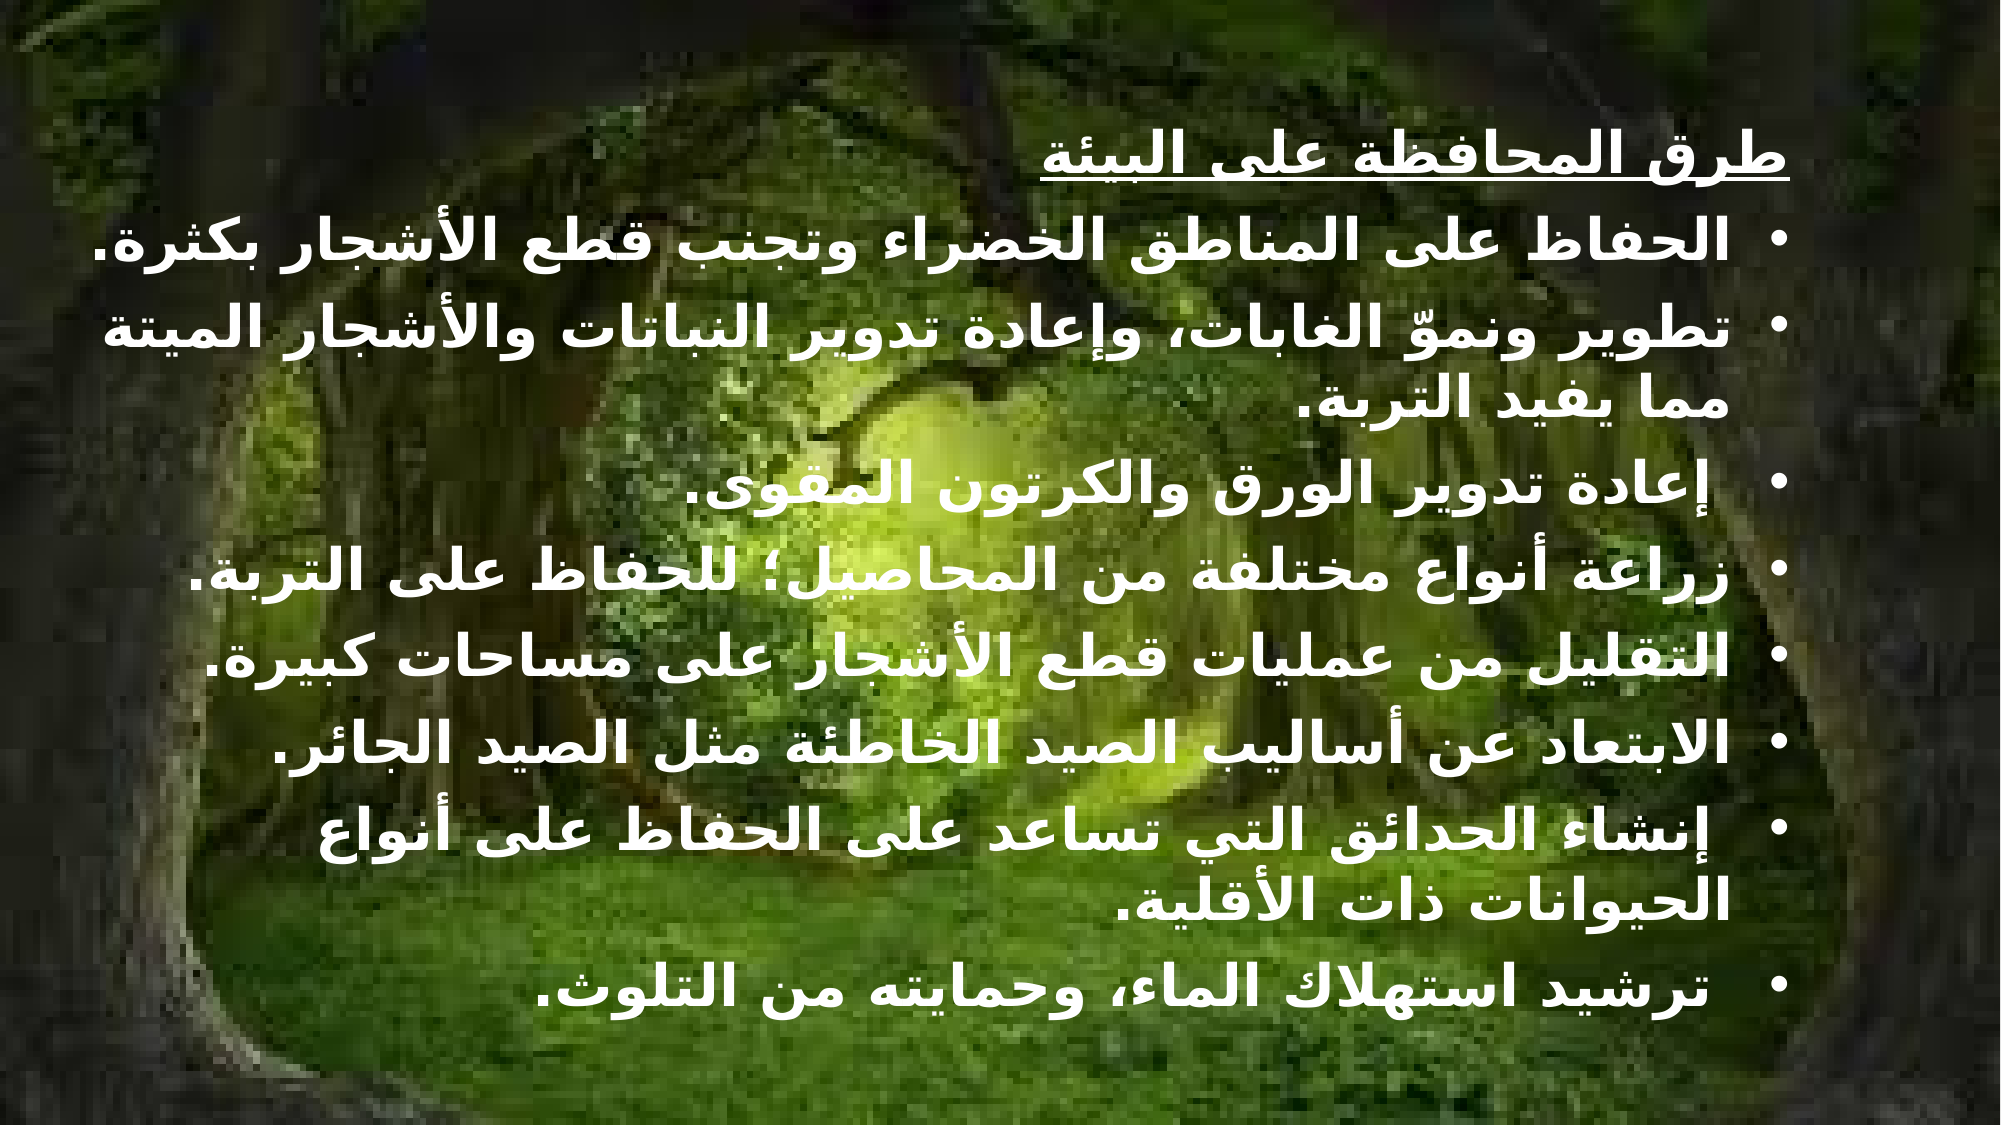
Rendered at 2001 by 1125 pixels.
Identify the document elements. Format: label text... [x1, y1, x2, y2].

text_box طرق المحافظة على البيئة الحفاظ على المناطق الخضراء وتجنب قطع الأشجار بكثرة. تطوير ونموّ الغابات، وإعادة تدوير النباتات والأشجار الميتة مما يفيد التربة. إعادة تدوير الورق والكرتون المقوى. زراعة أنواع مختلفة من المحاصيل؛ للحفاظ على التربة. التقليل من عمليات قطع الأشجار على مساحات كبيرة. الابتعاد عن أساليب الصيد الخاطئة مثل الصيد الجائر. إنشاء الحدائق التي تساعد على الحفاظ على أنواع الحيوانات ذات الأقلية. ترشيد استهلاك الماء، وحمايته من التلوث. [70, 108, 1805, 1096]
picture [0, 0, 2001, 1125]
